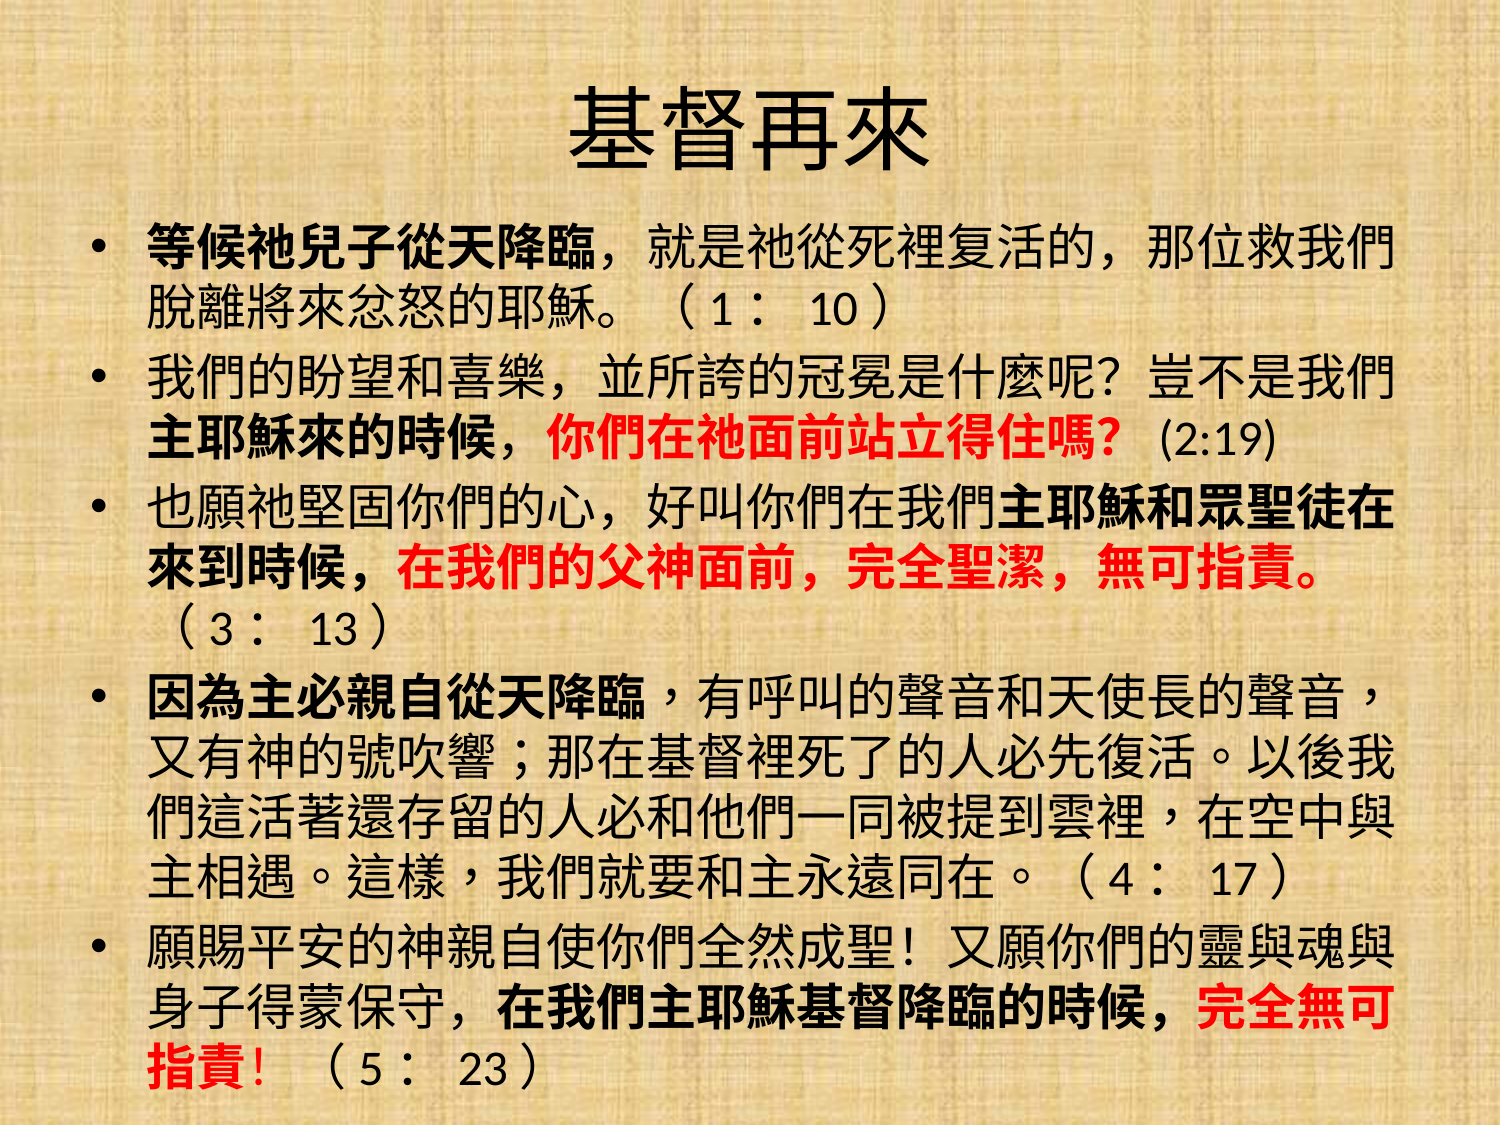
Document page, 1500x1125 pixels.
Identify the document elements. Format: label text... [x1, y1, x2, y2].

picture [0, 0, 1500, 1125]
title 基督再來 [75, 45, 1425, 208]
list 等候祂兒子從天降臨，就是祂從死裡复活的，那位救我們脫離將來忿怒的耶穌。（1：10） 我們的盼望和喜樂，並所誇的冠冕是什麼呢？豈不是我們主耶穌來的時候，你們在祂面前站立得住嗎？(2:19) 也願祂堅固你們的心，好叫你們在我們主耶穌和眾聖徒在來到時候，在我們的父神面前，完全聖潔，無可指責。（3：13） 因為主必親自從天降臨，有呼叫的聲音和天使長的聲音，又有神的號吹響；那在基督裡死了的人必先復活。以後我們這活著還存留的人必和他們一同被提到雲裡，在空中與主相遇。這樣，我們就要和主永遠同在。（4：17） 願賜平安的神親自使你們全然成聖！又願你們的靈與魂與身子得蒙保守，在我們主耶穌基督降臨的時候，完全無可指責！（5：23） [75, 208, 1425, 1125]
